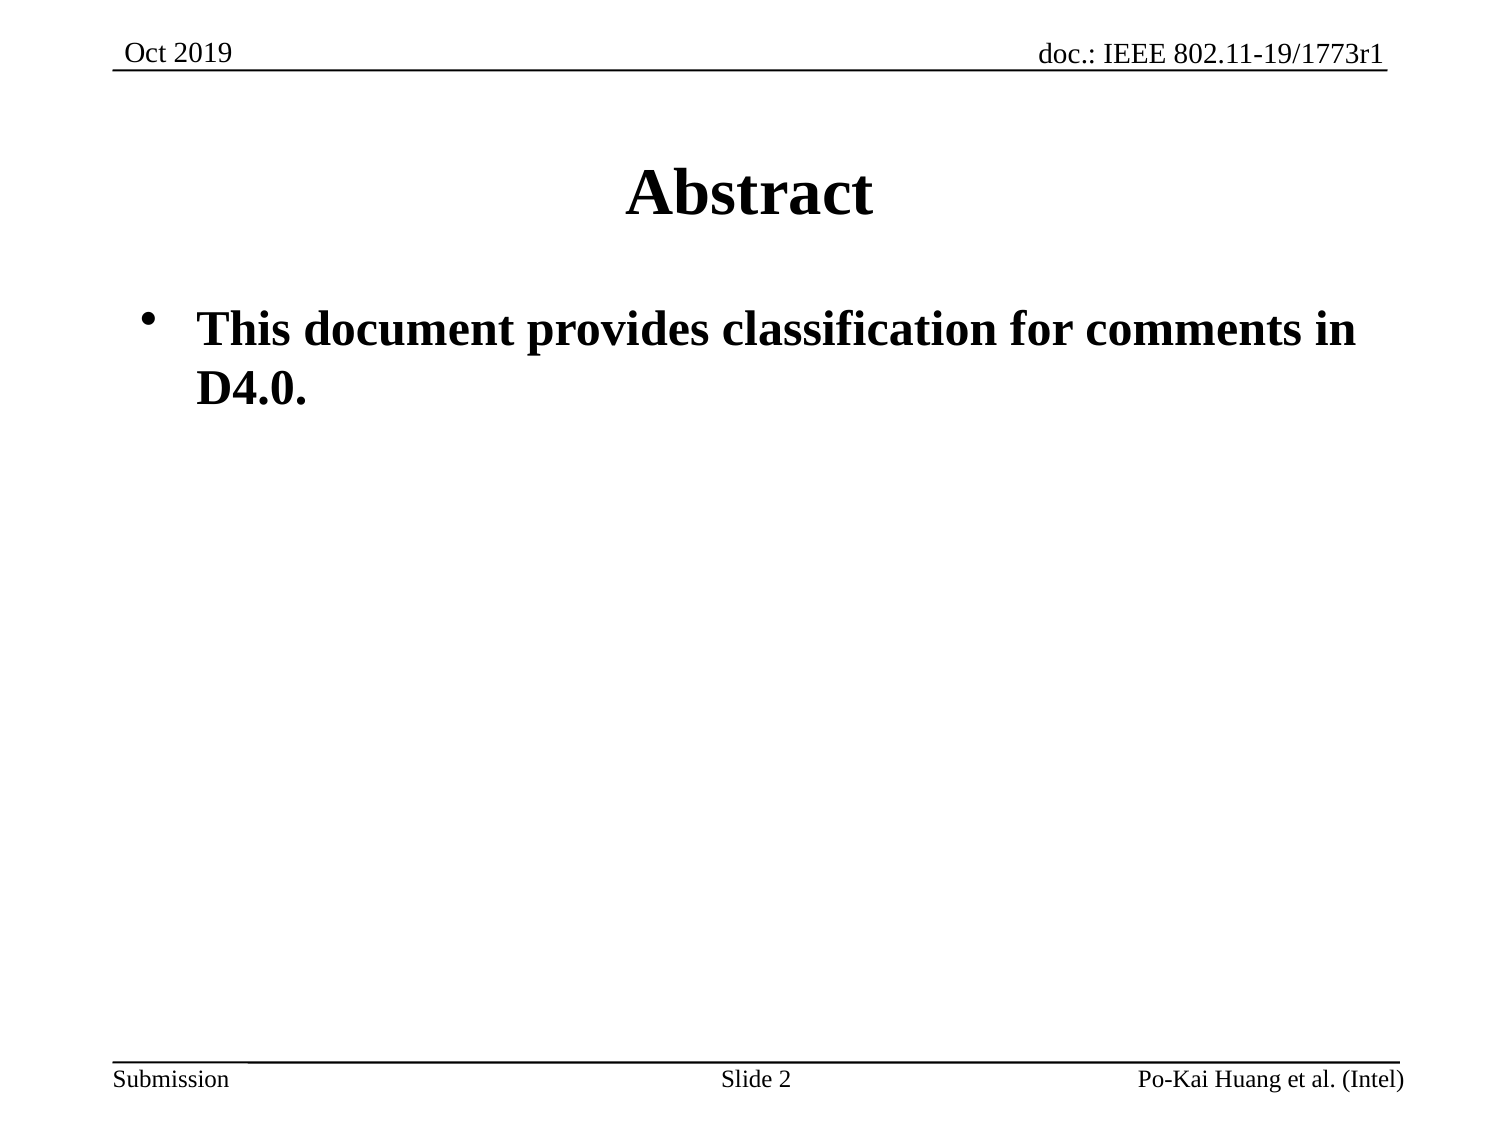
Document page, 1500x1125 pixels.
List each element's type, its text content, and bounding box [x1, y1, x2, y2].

footer Po-Kai Huang et al. (Intel) [1134, 1062, 1405, 1093]
list This document provides classification for comments in D4.0. [124, 287, 1401, 963]
slide_number Slide 2 [712, 1062, 800, 1093]
title Abstract [112, 99, 1388, 276]
